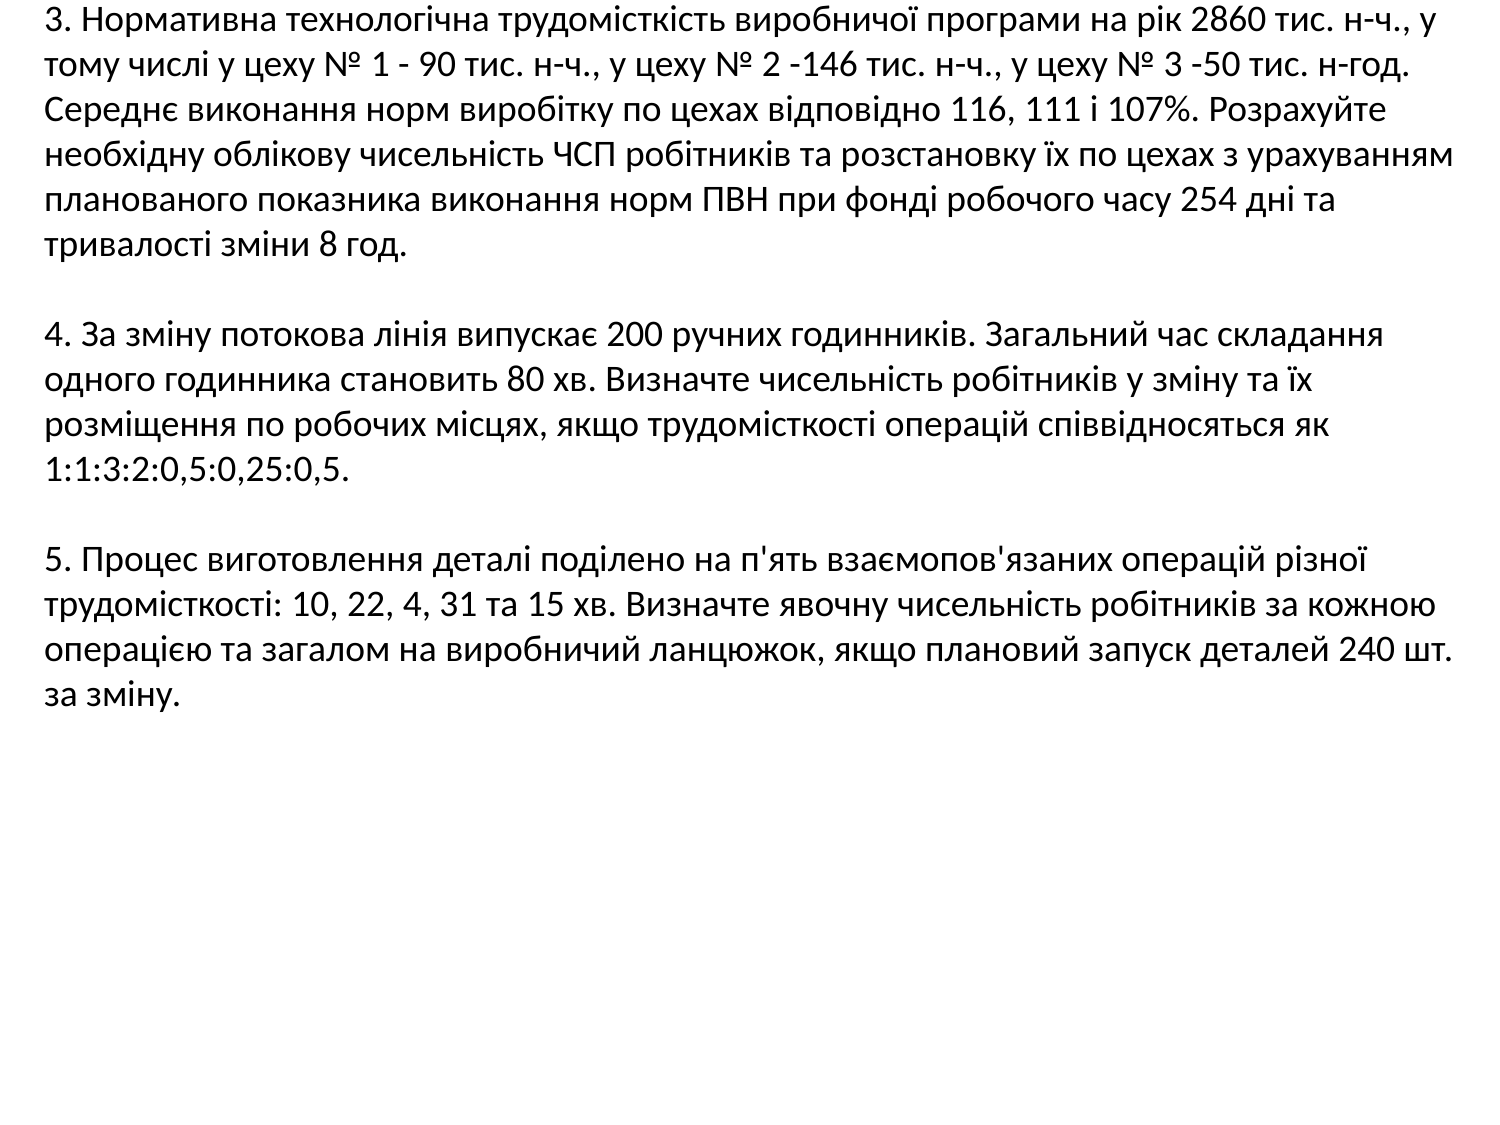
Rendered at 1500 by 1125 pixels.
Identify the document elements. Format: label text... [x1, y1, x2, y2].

text_box 3. Нормативна технологічна трудомісткість виробничої програми на рік 2860 тис. н-ч., у тому числі у цеху № 1 - 90 тис. н-ч., у цеху № 2 -146 тис. н-ч., у цеху № 3 -50 тис. н-год. Середнє виконання норм виробітку по цехах відповідно 116, 111 і 107%. Розрахуйте необхідну облікову чисельність ЧСП робітників та розстановку їх по цехах з урахуванням планованого показника виконання норм ПВН при фонді робочого часу 254 дні та тривалості зміни 8 год. 4. За зміну потокова лінія випускає 200 ручних годинників. Загальний час складання одного годинника становить 80 хв. Визначте чисельність робітників у зміну та їх розміщення по робочих місцях, якщо трудомісткості операцій співвідносяться як 1:1:3:2:0,5:0,25:0,5. 5. Процес виготовлення деталі поділено на п'ять взаємопов'язаних операцій різної трудомісткості: 10, 22, 4, 31 та 15 хв. Визначте явочну чисельність робітників за кожною операцією та загалом на виробничий ланцюжок, якщо плановий запуск деталей 240 шт. за зміну. [29, 0, 1483, 722]
